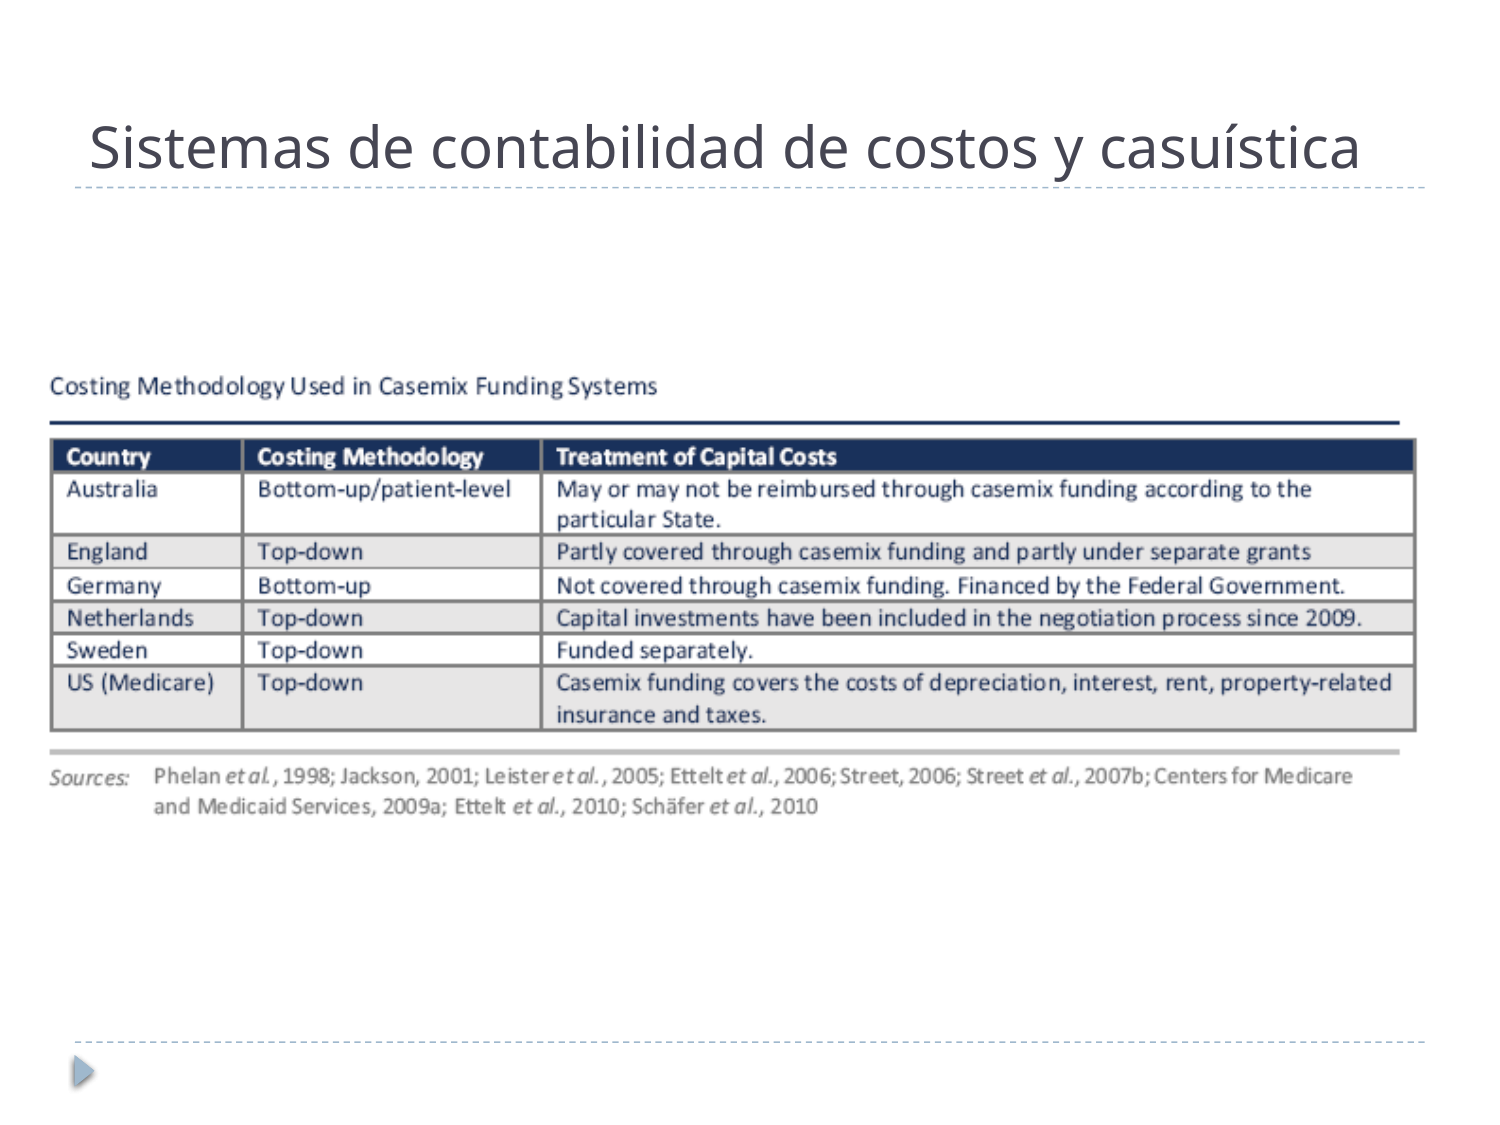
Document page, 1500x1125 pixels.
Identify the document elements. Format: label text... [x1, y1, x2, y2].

title Sistemas de contabilidad de costos y casuística [75, 37, 1425, 188]
picture [34, 374, 1456, 835]
